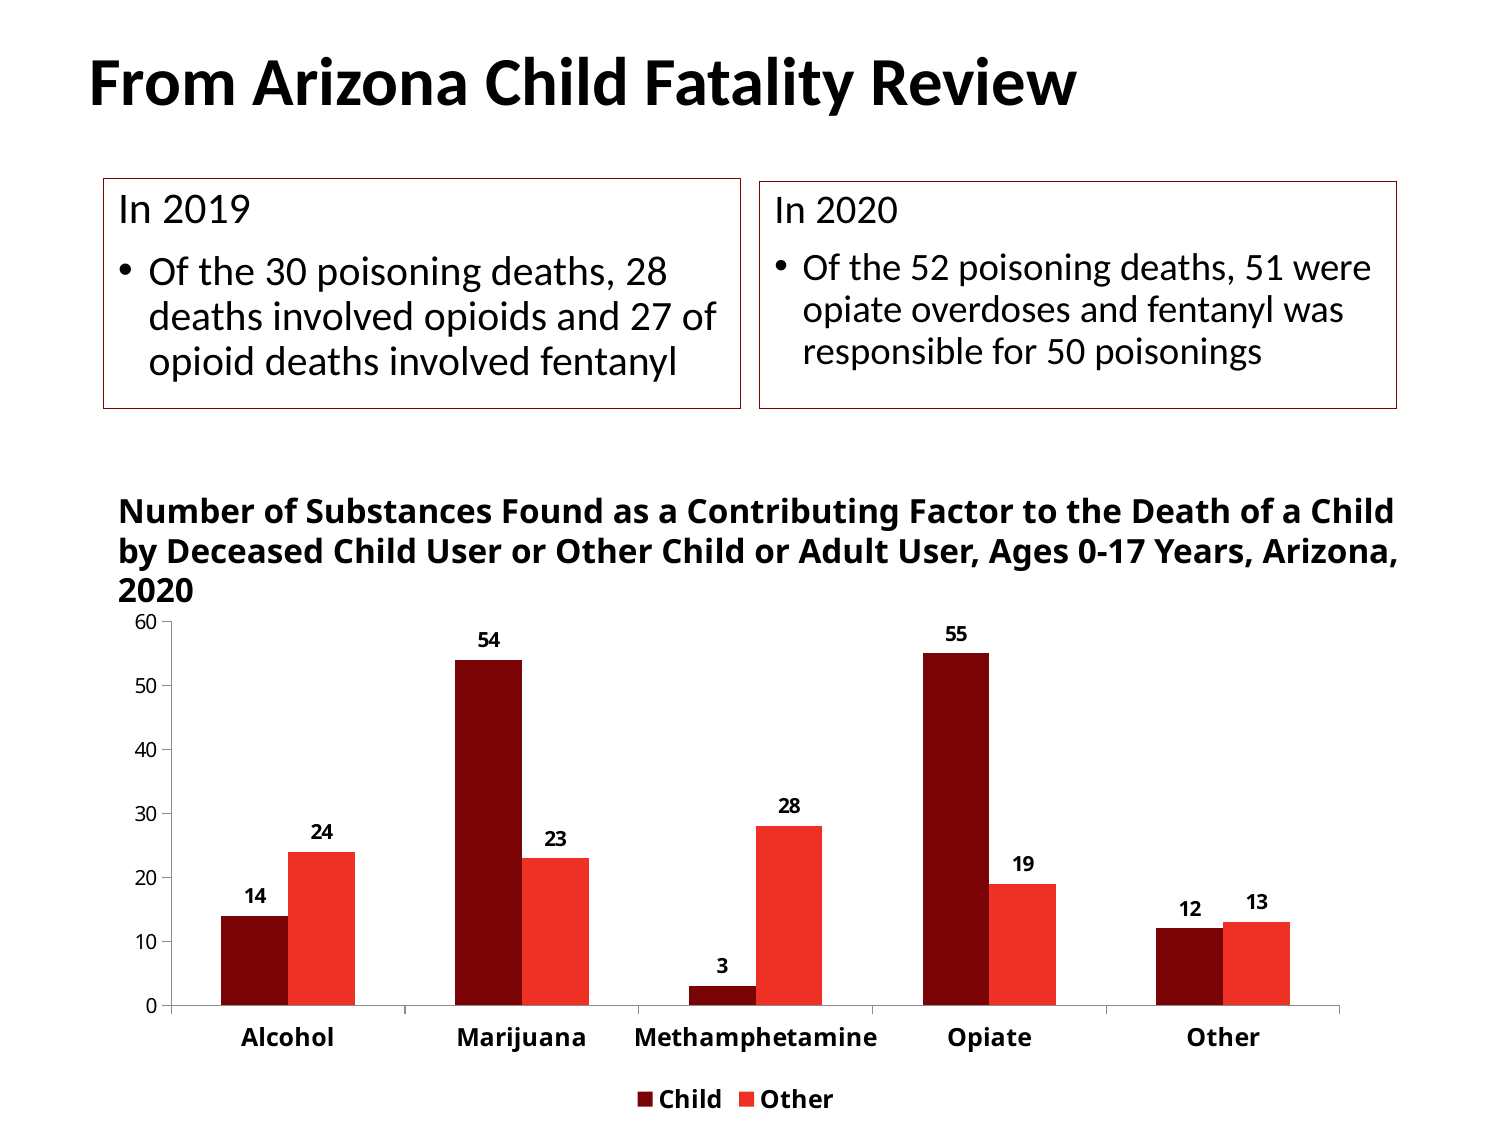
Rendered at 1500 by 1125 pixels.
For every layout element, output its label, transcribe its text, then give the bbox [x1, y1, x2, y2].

list In 2020 Of the 52 poisoning deaths, 51 were opiate overdoses and fentanyl was responsible for 50 poisonings [759, 181, 1397, 409]
title From Arizona Child Fatality Review [74, 2, 1369, 165]
text_box Number of Substances Found as a Contributing Factor to the Death of a Child by Deceased Child User or Other Child or Adult User, Ages 0-17 Years, Arizona, 2020 [103, 482, 1436, 617]
list In 2019 Of the 30 poisoning deaths, 28 deaths involved opioids and 27 of opioid deaths involved fentanyl [103, 178, 741, 409]
chart [103, 593, 1369, 1123]
